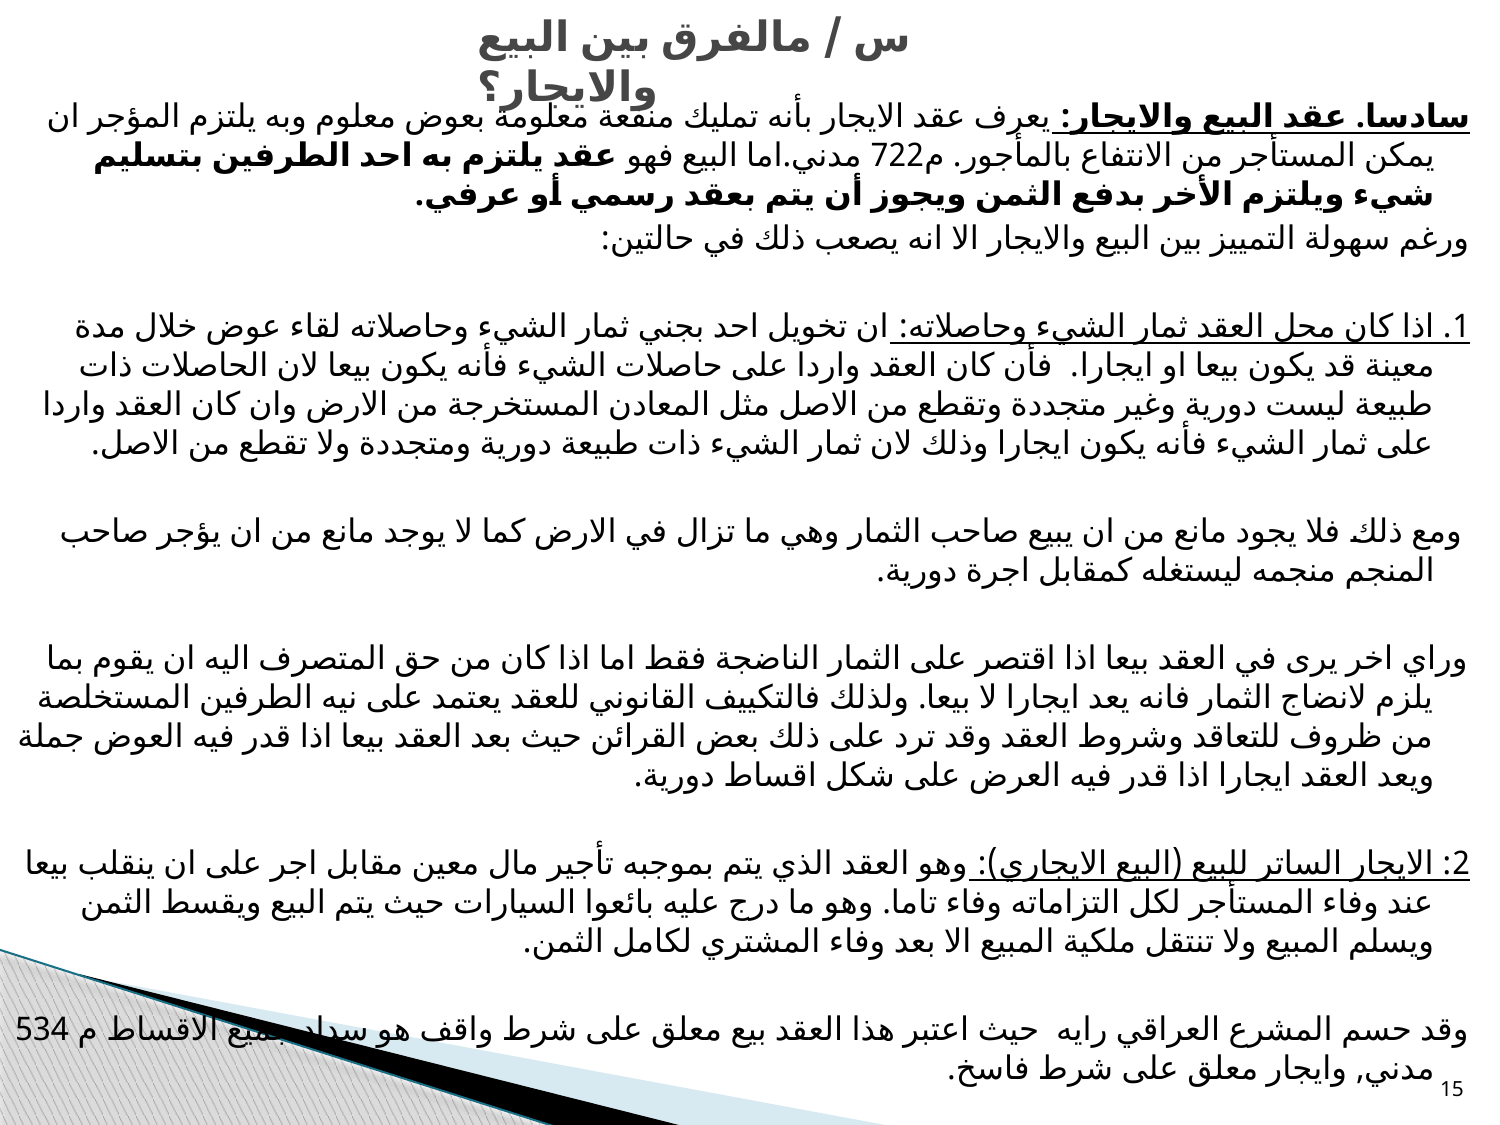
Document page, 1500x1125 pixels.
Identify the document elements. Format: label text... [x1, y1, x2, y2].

title س / مالفرق بين البيع والايجار؟ [462, 24, 950, 95]
slide_number 15 [1418, 1051, 1479, 1112]
footer [718, 1051, 1105, 1112]
list سادسا. عقد البيع والايجار: يعرف عقد الايجار بأنه تمليك منفعة معلومة بعوض معلوم وبه يلتزم المؤجر ان يمكن المستأجر من الانتفاع بالمأجور. م722 مدني.اما البيع فهو عقد يلتزم به احد الطرفين بتسليم شيء ويلتزم الأخر بدفع الثمن ويجوز أن يتم بعقد رسمي أو عرفي. ورغم سهولة التمييز بين البيع والايجار الا انه يصعب ذلك في حالتين: 1. اذا كان محل العقد ثمار الشيء وحاصلاته: ان تخويل احد بجني ثمار الشيء وحاصلاته لقاء عوض خلال مدة معينة قد يكون بيعا او ايجارا. فأن كان العقد واردا على حاصلات الشيء فأنه يكون بيعا لان الحاصلات ذات طبيعة ليست دورية وغير متجددة وتقطع من الاصل مثل المعادن المستخرجة من الارض وان كان العقد واردا على ثمار الشيء فأنه يكون ايجارا وذلك لان ثمار الشيء ذات طبيعة دورية ومتجددة ولا تقطع من الاصل. ومع ذلك فلا يجود مانع من ان يبيع صاحب الثمار وهي ما تزال في الارض كما لا يوجد مانع من ان يؤجر صاحب المنجم منجمه ليستغله كمقابل اجرة دورية. وراي اخر يرى في العقد بيعا اذا اقتصر على الثمار الناضجة فقط اما اذا كان من حق المتصرف اليه ان يقوم بما يلزم لانضاج الثمار فانه يعد ايجارا لا بيعا. ولذلك فالتكييف القانوني للعقد يعتمد على نيه الطرفين المستخلصة من ظروف للتعاقد وشروط العقد وقد ترد على ذلك بعض القرائن حيث بعد العقد بيعا اذا قدر فيه العوض جملة ويعد العقد ايجارا اذا قدر فيه العرض على شكل اقساط دورية. 2: الايجار الساتر للبيع (البيع الايجاري): وهو العقد الذي يتم بموجبه تأجير مال معين مقابل اجر على ان ينقلب بيعا عند وفاء المستأجر لكل التزاماته وفاء تاما. وهو ما درج عليه بائعوا السيارات حيث يتم البيع ويقسط الثمن ويسلم المبيع ولا تنتقل ملكية المبيع الا بعد وفاء المشتري لكامل الثمن. وقد حسم المشرع العراقي رايه حيث اعتبر هذا العقد بيع معلق على شرط واقف هو سداد جميع الاقساط م 534 مدني, وايجار معلق على شرط فاسخ. [0, 87, 1500, 1125]
